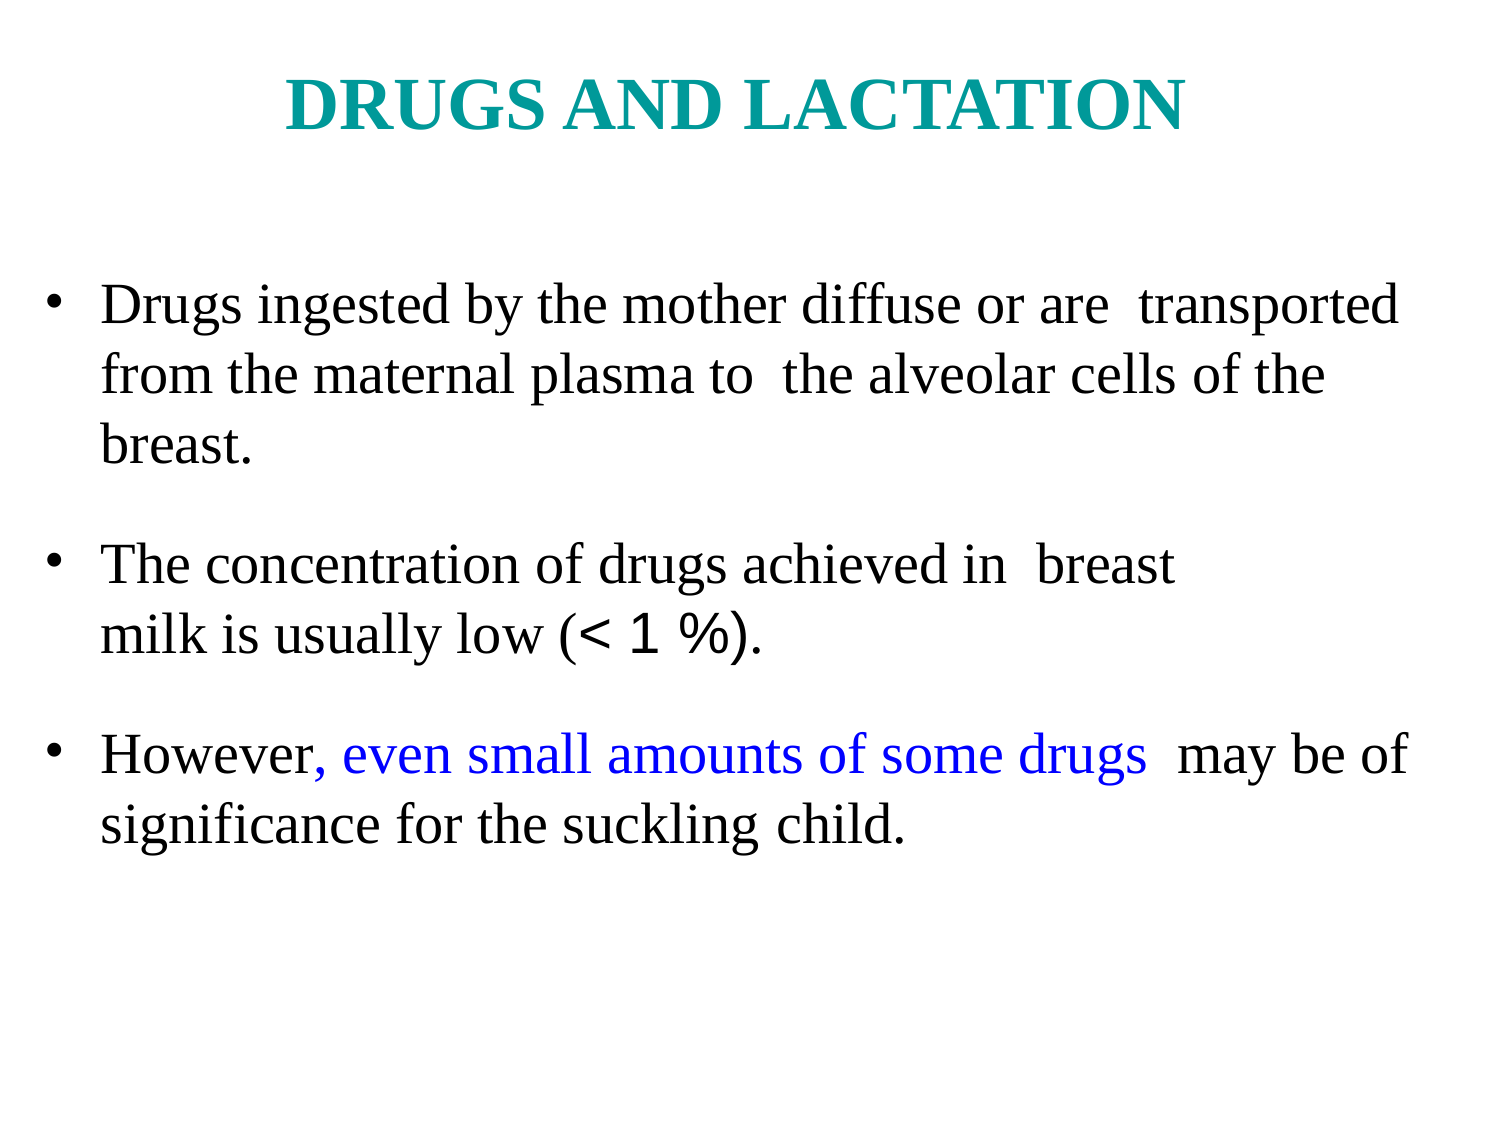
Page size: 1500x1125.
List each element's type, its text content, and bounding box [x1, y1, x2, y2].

text_box Drugs ingested by the mother diffuse or are transported from the maternal plasma to the alveolar cells of the breast. The concentration of drugs achieved in breast milk is usually low (< 1 %). However, even small amounts of some drugs may be of significance for the suckling child. [42, 263, 1445, 855]
title DRUGS AND LACTATION [282, 52, 1205, 243]
